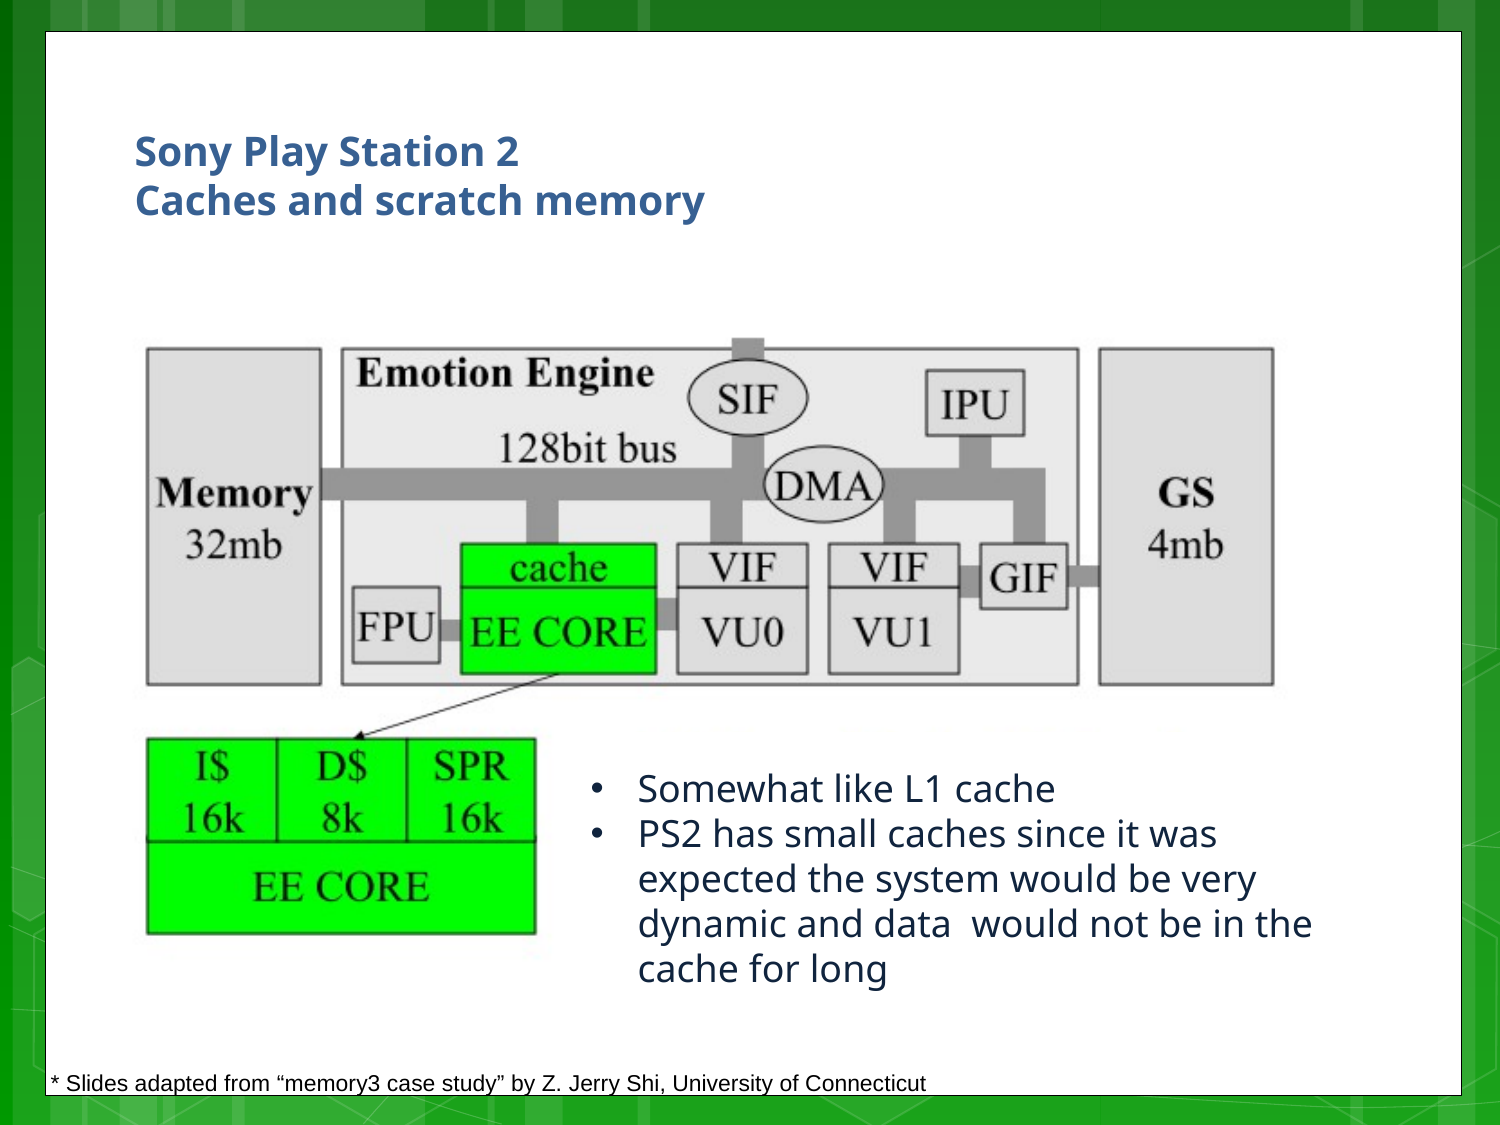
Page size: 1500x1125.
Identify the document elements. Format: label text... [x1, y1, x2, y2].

text_box * Slides adapted from “memory3 case study” by Z. Jerry Shi, University of Connecticut [35, 1061, 1434, 1104]
title Sony Play Station 2 Caches and scratch memory [119, 117, 1383, 232]
picture [119, 295, 1349, 1046]
